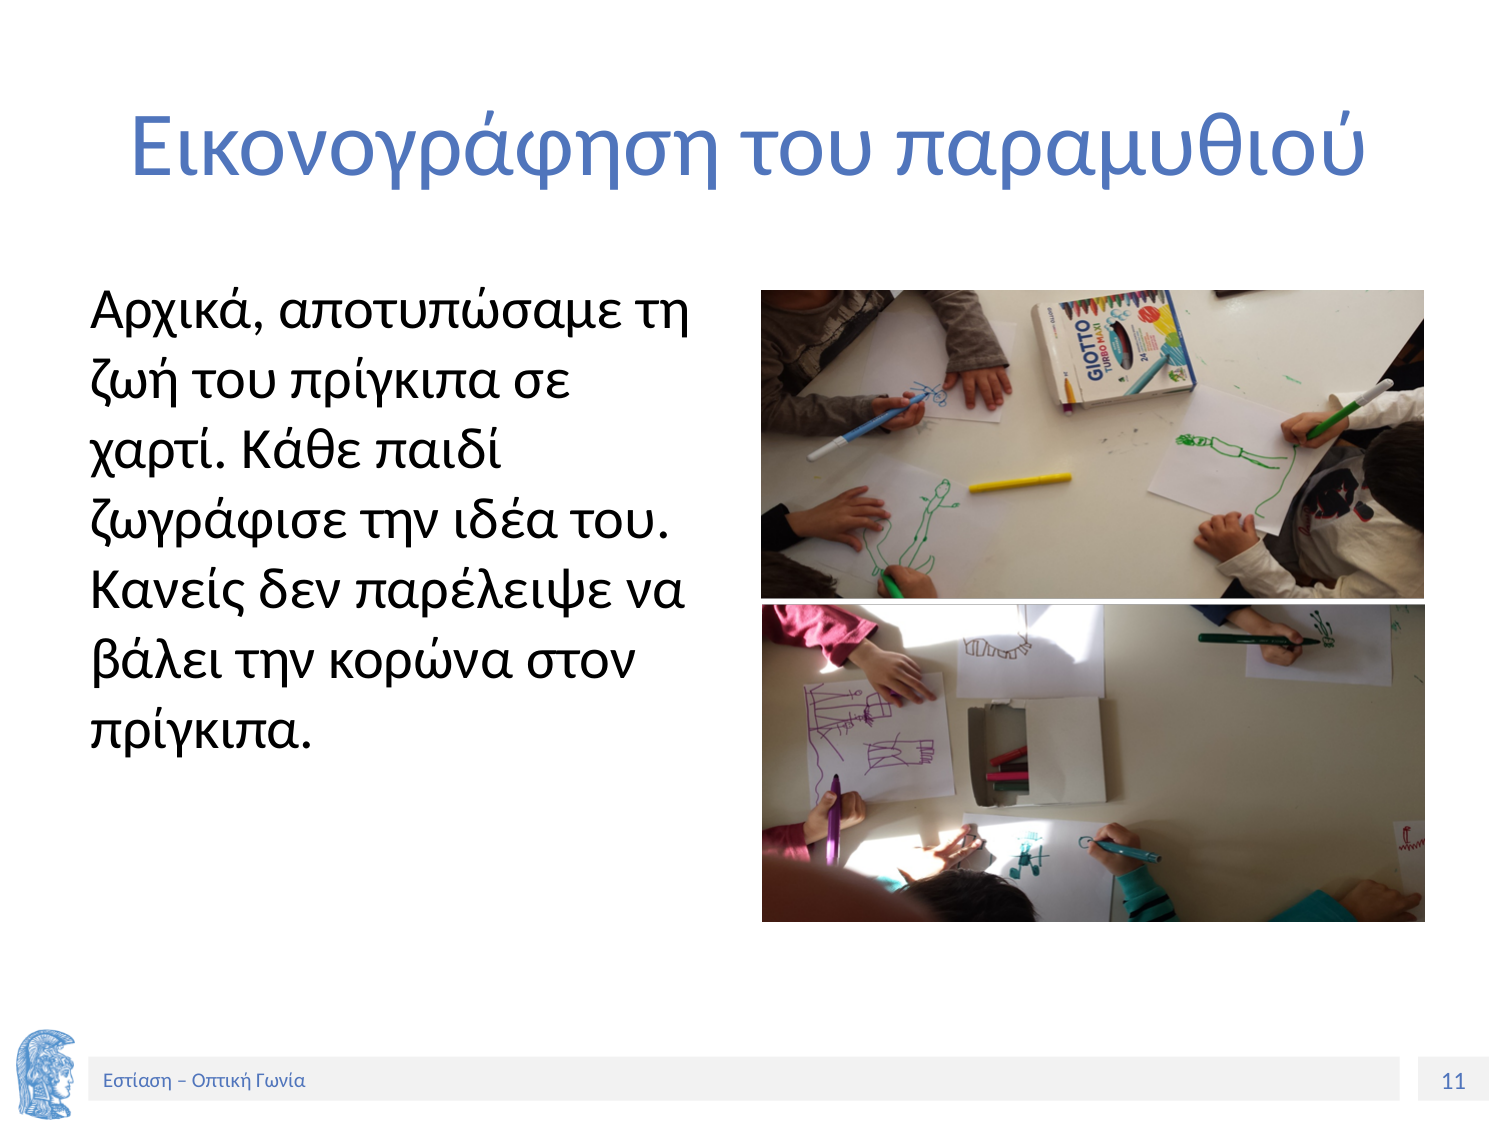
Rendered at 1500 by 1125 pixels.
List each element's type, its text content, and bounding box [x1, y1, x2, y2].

list Αρχικά, αποτυπώσαμε τη ζωή του πρίγκιπα σε χαρτί. Κάθε παιδί ζωγράφισε την ιδέα του. Κανείς δεν παρέλειψε να βάλει την κορώνα στον πρίγκιπα. [75, 262, 738, 1005]
picture [9, 1026, 81, 1120]
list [761, 290, 1425, 922]
title Εικονογράφηση του παραμυθιού [75, 45, 1425, 233]
